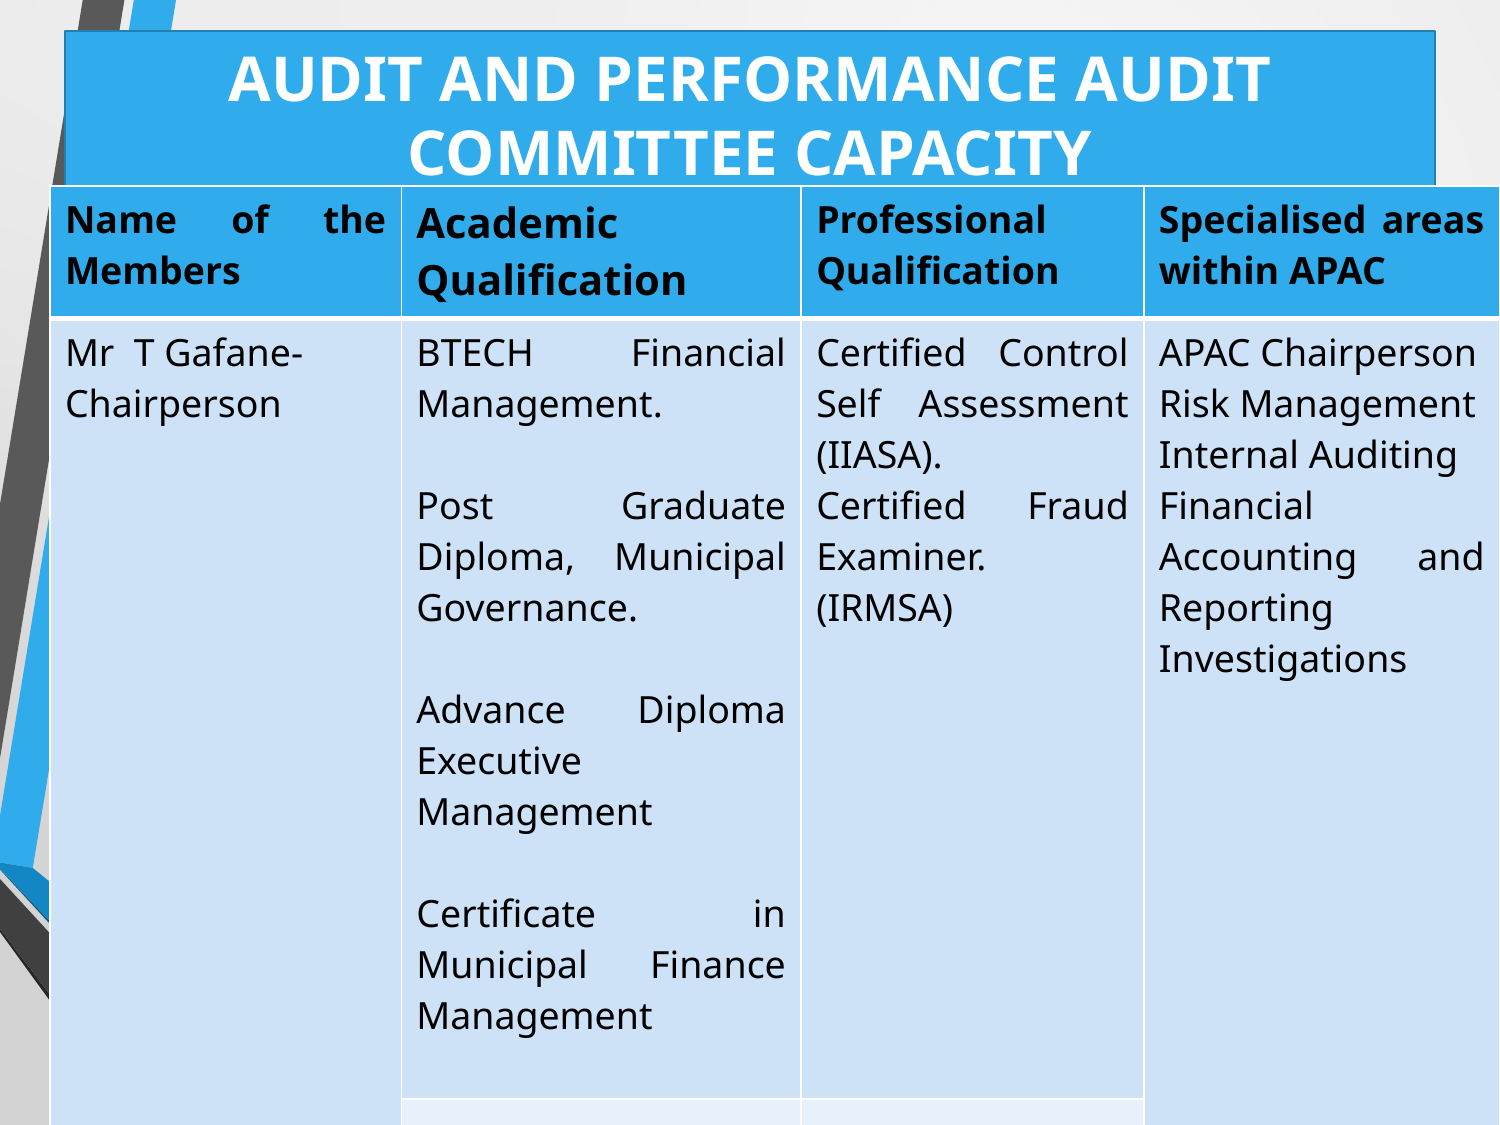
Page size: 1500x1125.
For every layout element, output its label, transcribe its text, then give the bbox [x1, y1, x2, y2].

table_cell Certified Control Self Assessment (IIASA). Certified Fraud Examiner. (IRMSA) [802, 321, 1143, 1098]
table_header Academic Qualification [402, 187, 800, 316]
title AUDIT AND PERFORMANCE AUDIT COMMITTEE CAPACITY [64, 30, 1436, 185]
table_header Specialised areas within APAC [1145, 187, 1499, 316]
table_cell [402, 1100, 800, 1125]
table_cell BTECH Financial Management. Post Graduate Diploma, Municipal Governance. Advance Diploma Executive Management Certificate in Municipal Finance Management [402, 321, 800, 1098]
table_cell [802, 1100, 1143, 1125]
table_header Name of the Members [51, 187, 401, 316]
table_cell Mr T Gafane- Chairperson [51, 321, 401, 1125]
table_header Professional Qualification [802, 187, 1143, 316]
table_cell APAC Chairperson Risk Management Internal Auditing Financial Accounting and Reporting Investigations [1145, 321, 1499, 1125]
